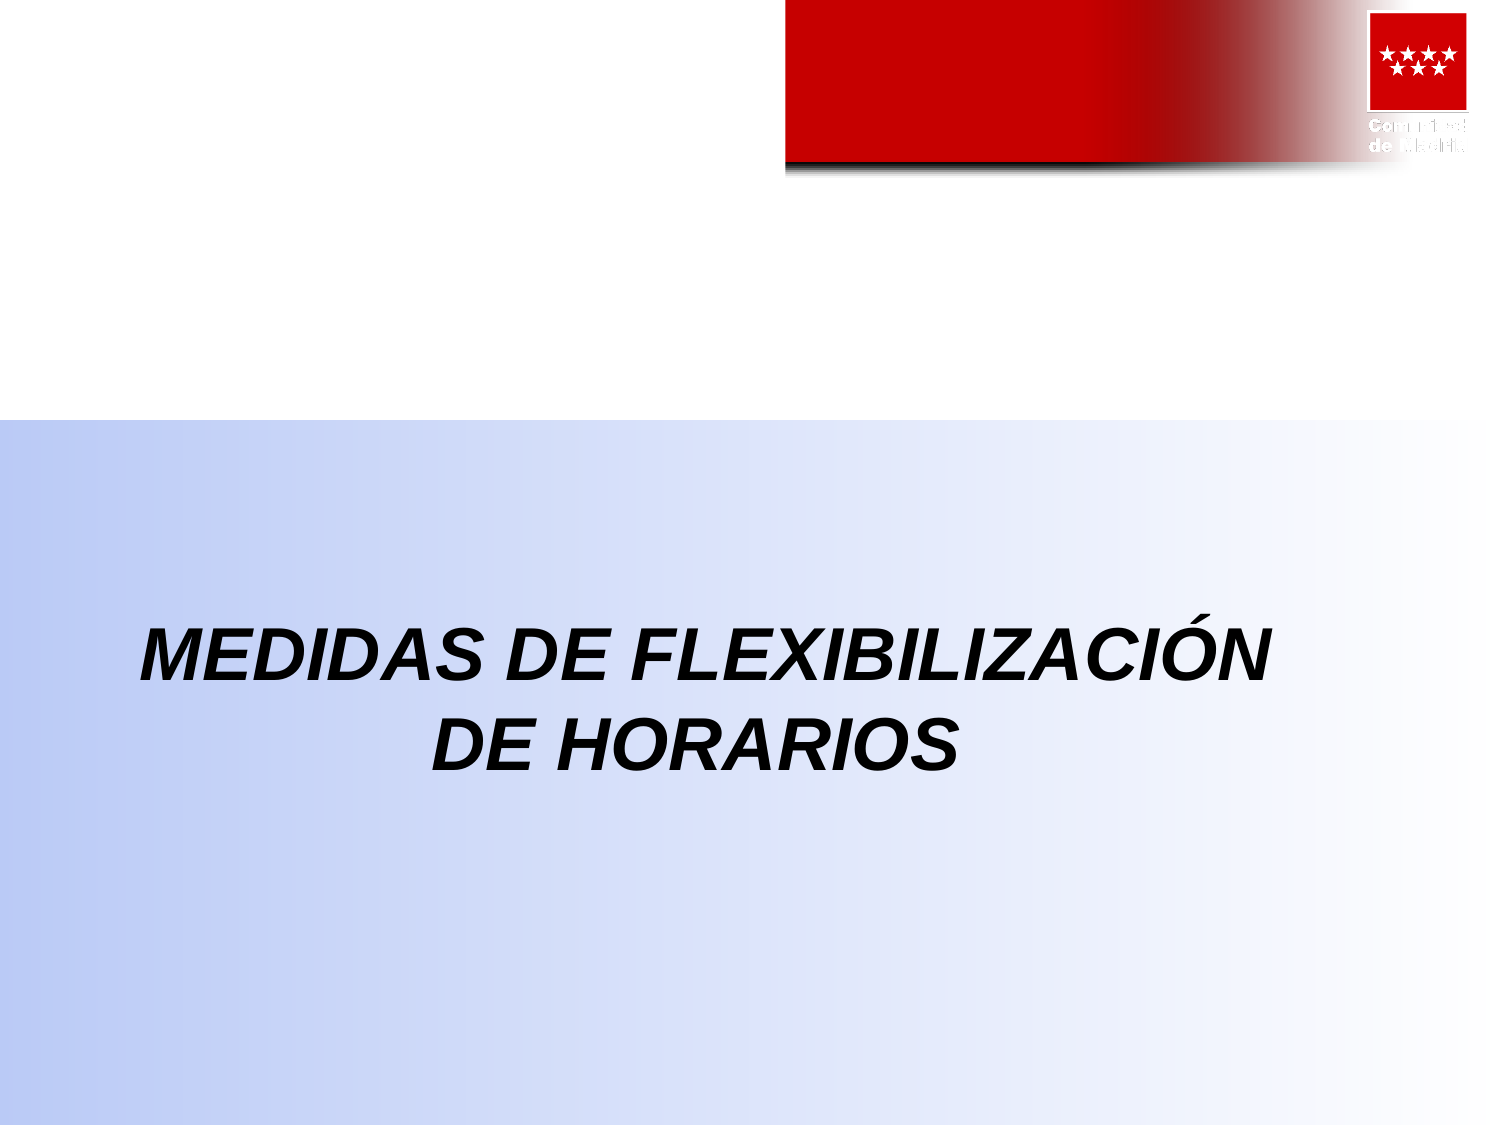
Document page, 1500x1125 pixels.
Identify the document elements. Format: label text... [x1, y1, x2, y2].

picture [785, 0, 1500, 185]
text_box MEDIDAS DE FLEXIBILIZACIÓN DE HORARIOS [123, 597, 1289, 793]
text_box [0, 420, 1500, 1125]
